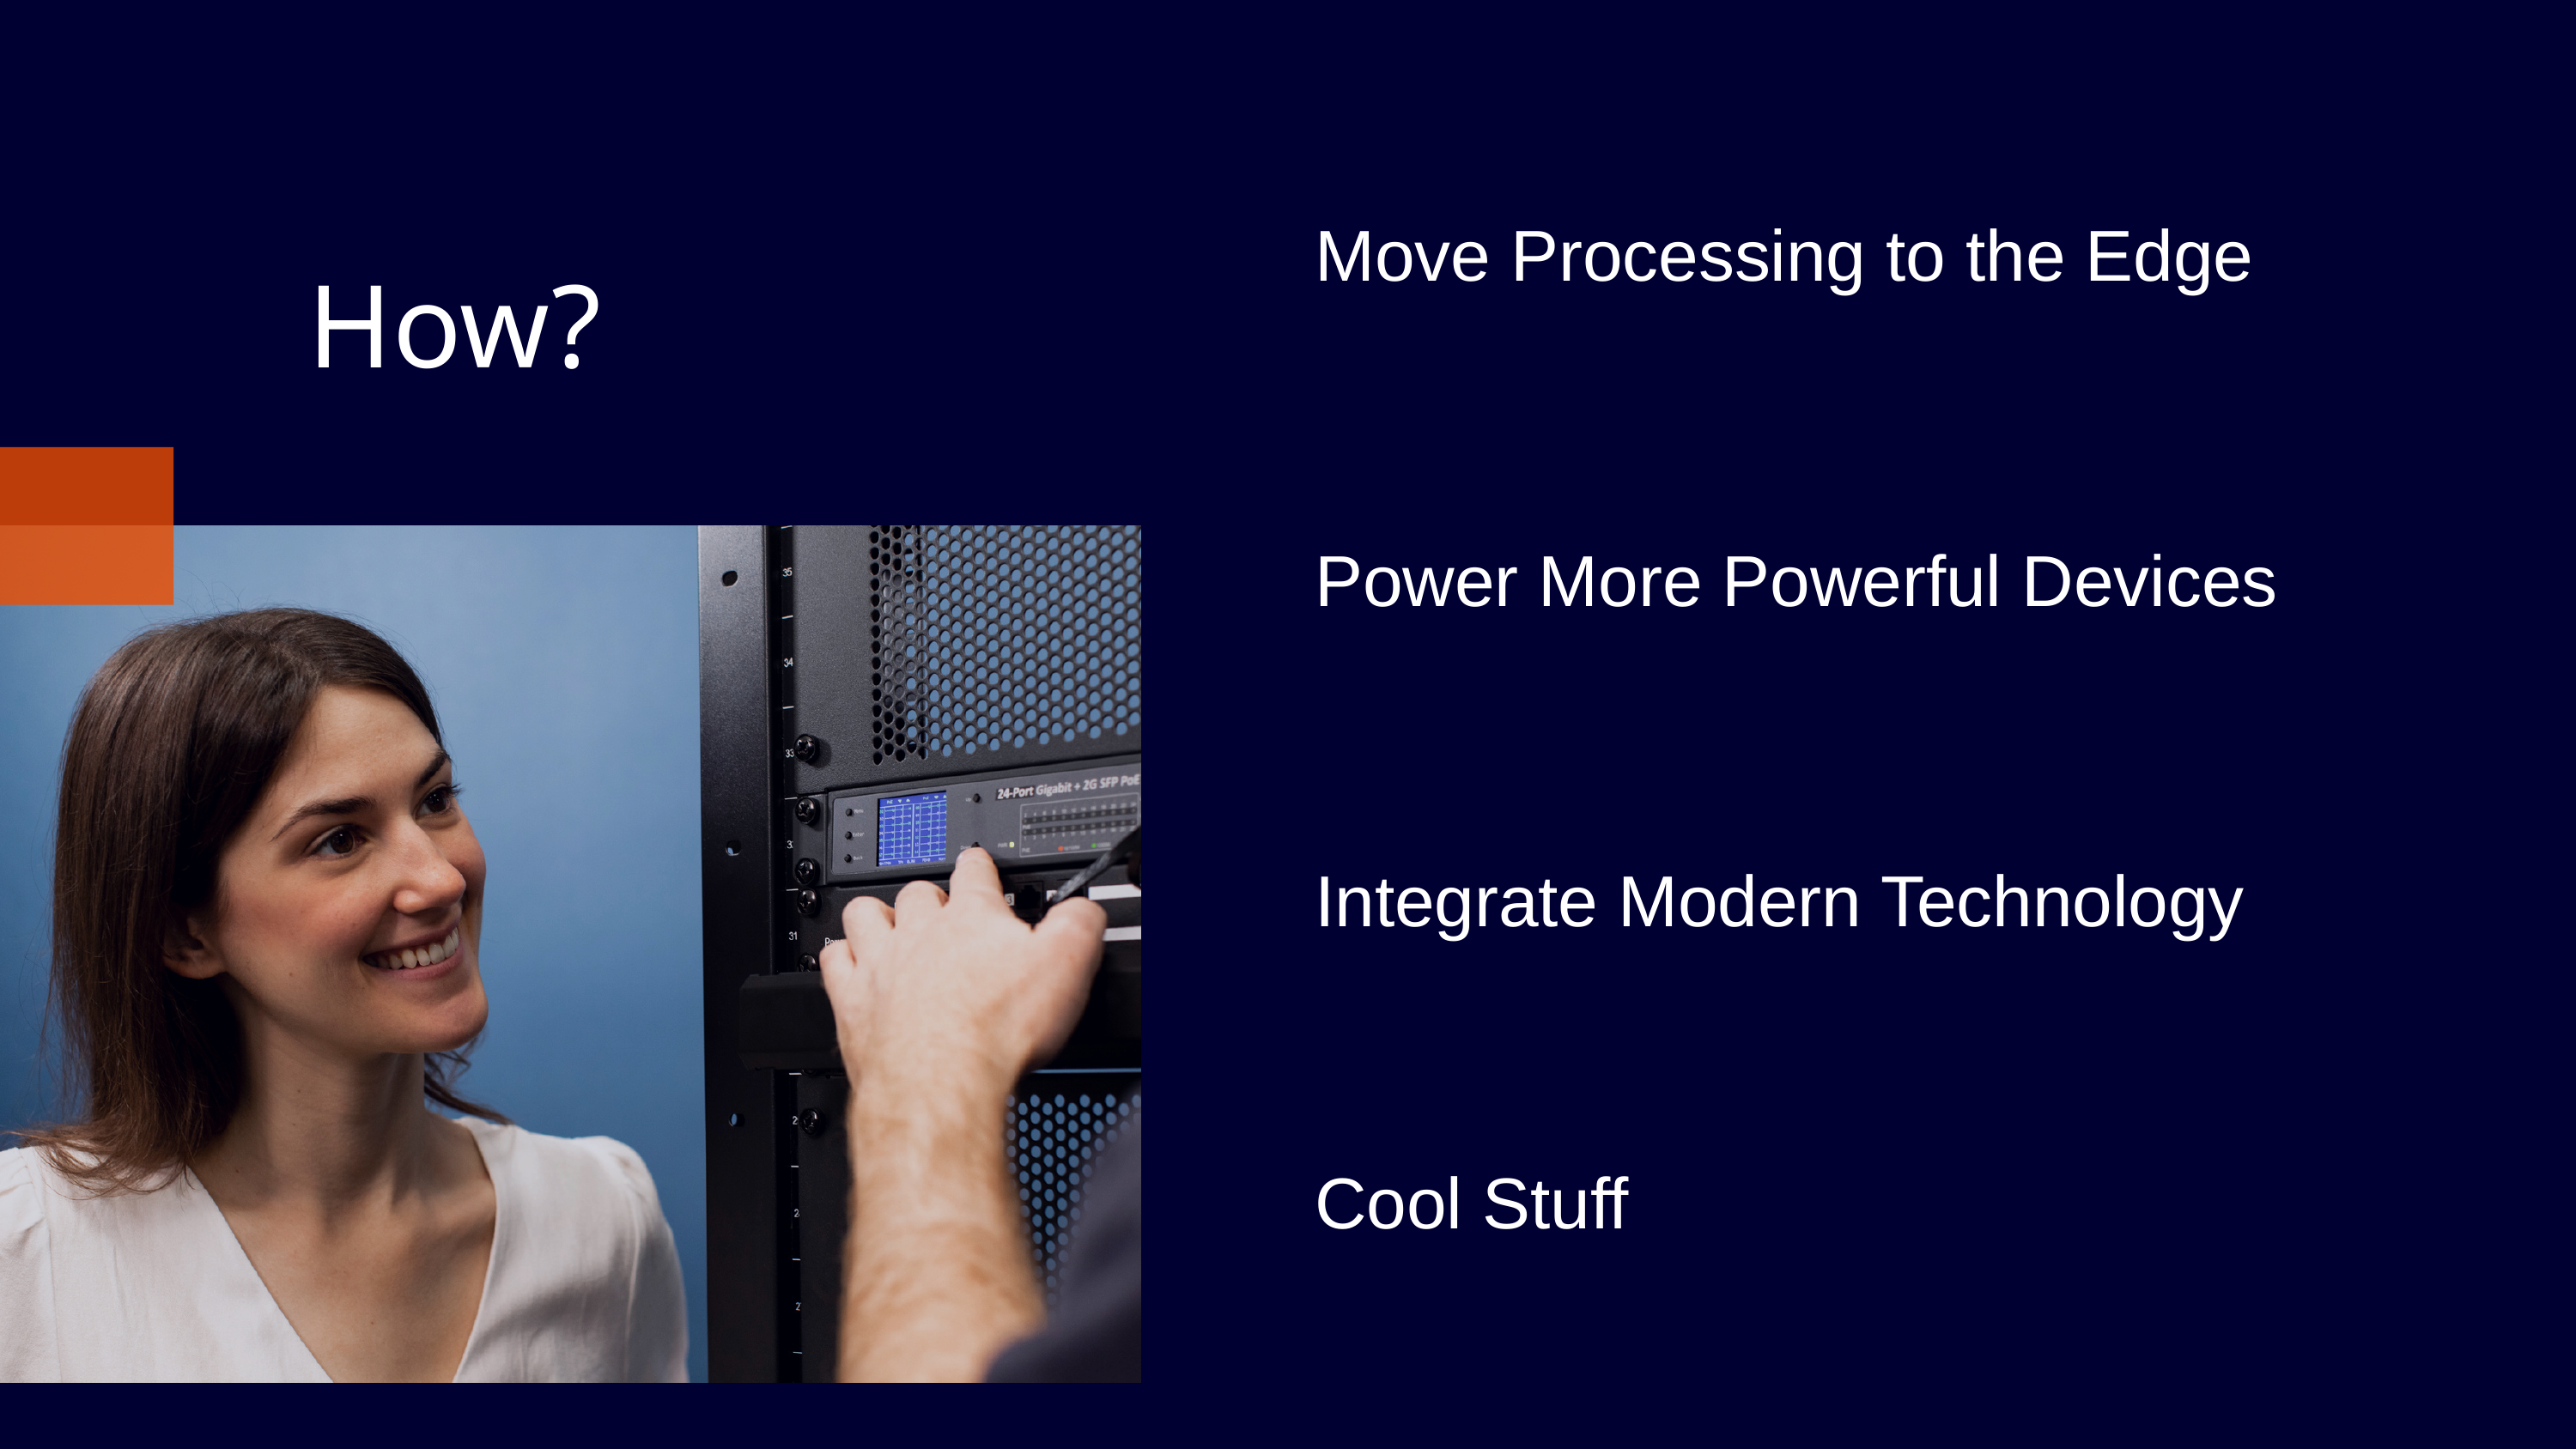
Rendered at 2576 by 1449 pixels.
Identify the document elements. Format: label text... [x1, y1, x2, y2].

text_box Move Processing to the Edge [1315, 194, 2537, 295]
text_box [0, 446, 174, 524]
picture [0, 525, 1141, 1383]
text_box Cool Stuff [1315, 1142, 2537, 1243]
text_box Power More Powerful Devices [1315, 519, 2537, 621]
text_box How? [307, 264, 1036, 391]
text_box Integrate Modern Technology [1315, 840, 2537, 942]
